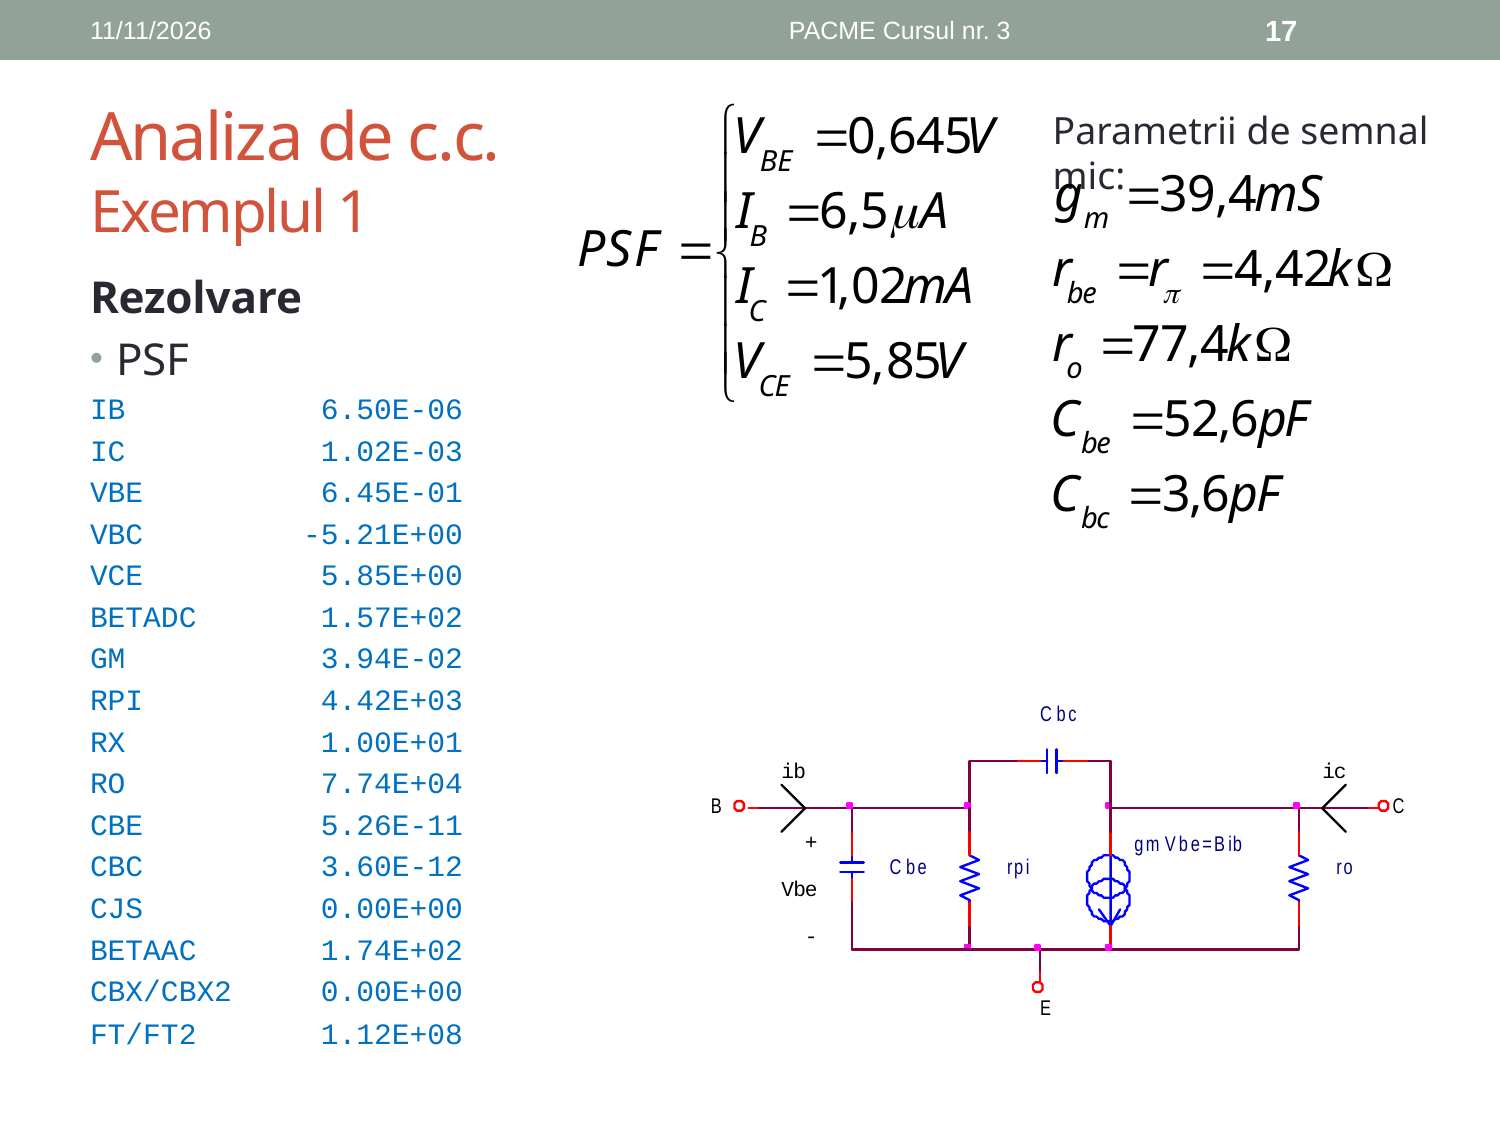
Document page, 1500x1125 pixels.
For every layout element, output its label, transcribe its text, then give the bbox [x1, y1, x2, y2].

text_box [1037, 99, 1500, 542]
slide_number 17 [1250, 3, 1425, 57]
picture [696, 699, 1424, 1040]
title Analiza de c.c. Exemplul 1 [75, 87, 1425, 250]
footer PACME Cursul nr. 3 [562, 3, 1238, 57]
list Rezolvare PSF IB 6.50E-06 IC 1.02E-03 VBE 6.45E-01 VBC -5.21E+00 VCE 5.85E+00 BETADC 1.57E+02 GM 3.94E-02 RPI 4.42E+03 RX 1.00E+01 RO 7.74E+04 CBE 5.26E-11 CBC 3.60E-12 CJS 0.00E+00 BETAAC 1.74E+02 CBX/CBX2 0.00E+00 FT/FT2 1.12E+08 [75, 262, 1425, 1063]
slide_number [75, 3, 550, 57]
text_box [572, 94, 1011, 413]
